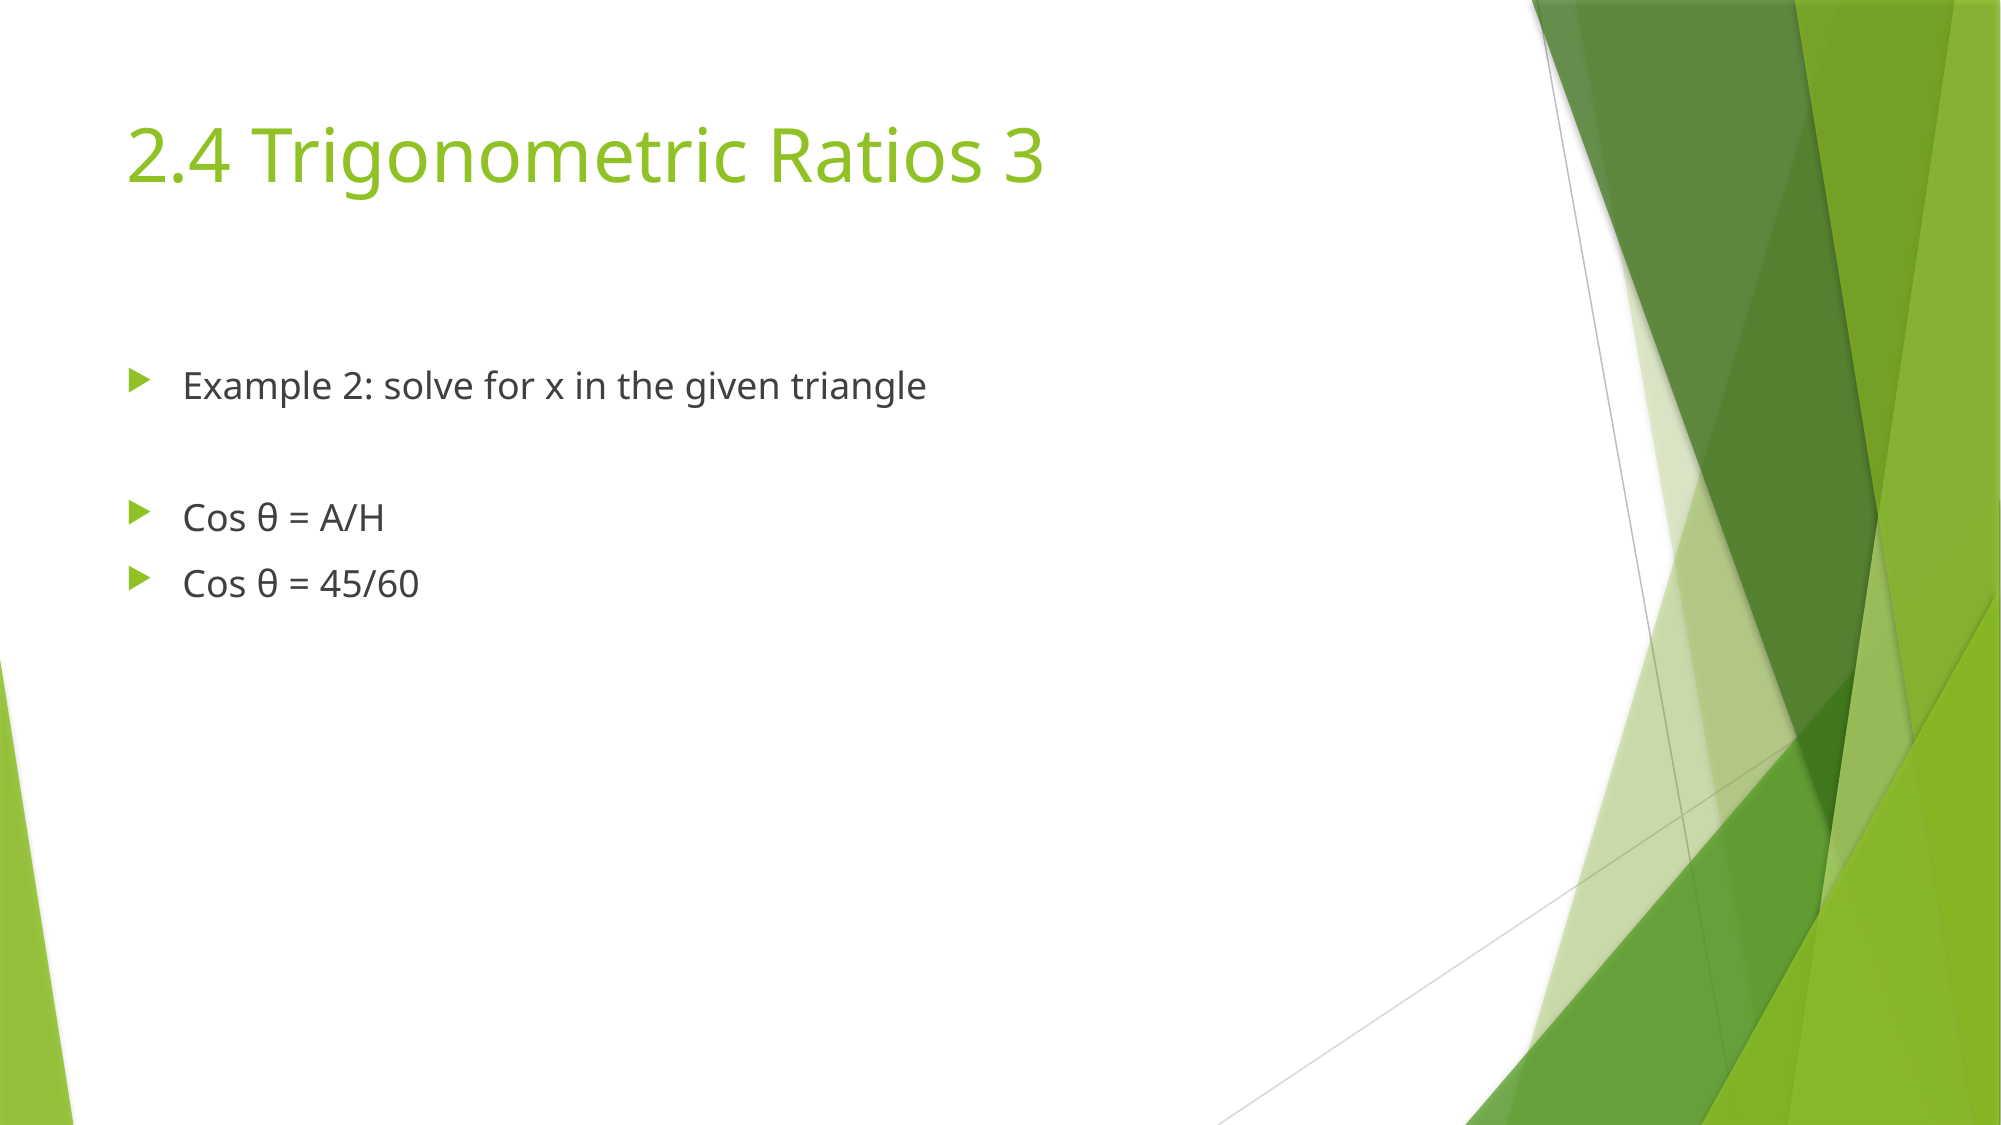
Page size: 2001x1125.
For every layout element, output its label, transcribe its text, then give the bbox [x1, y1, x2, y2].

list Example 2: solve for x in the given triangle Cos θ = A/H Cos θ = 45/60 [111, 354, 1522, 992]
title 2.4 Trigonometric Ratios 3 [111, 99, 1522, 317]
